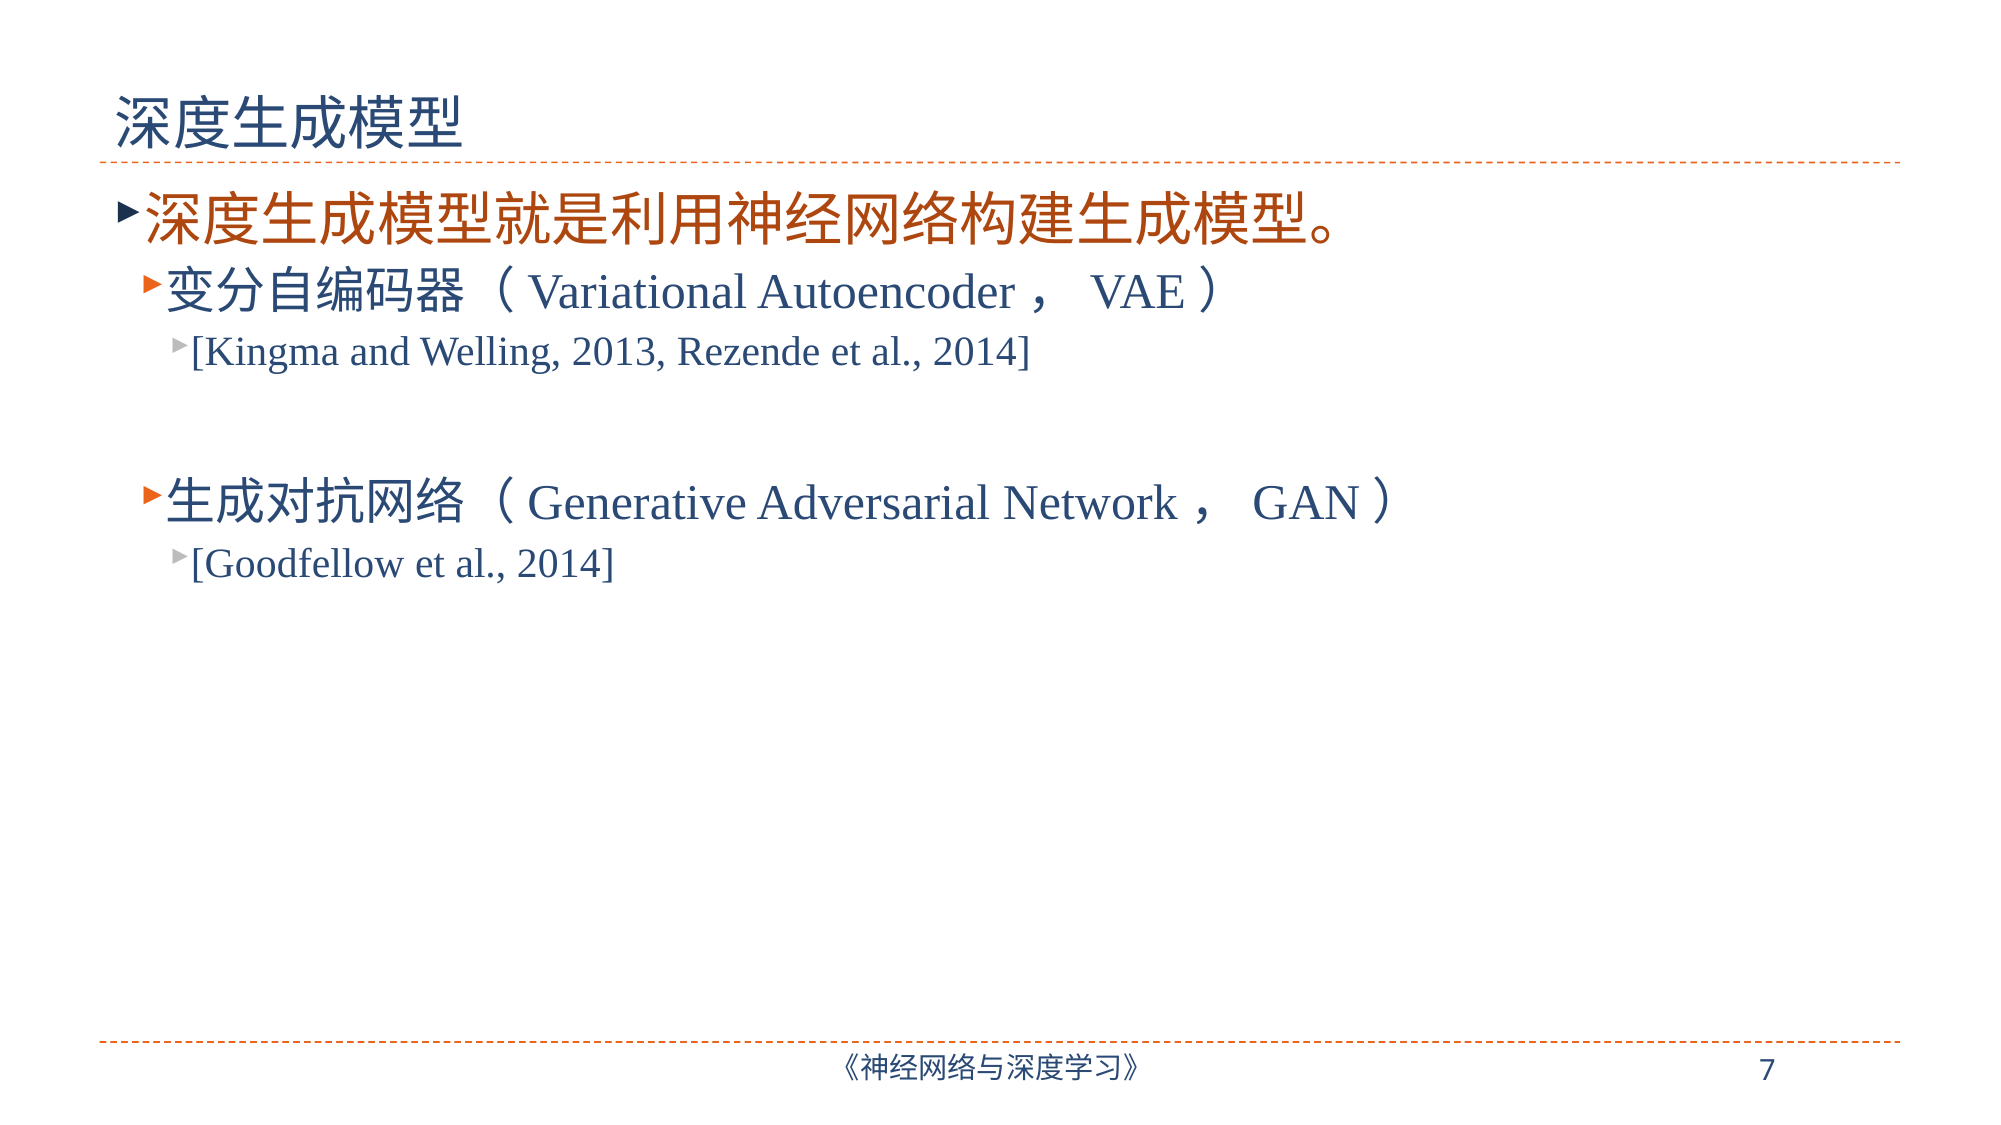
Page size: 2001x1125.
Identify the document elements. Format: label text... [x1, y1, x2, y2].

list 深度生成模型就是利用神经网络构建生成模型。 变分自编码器（Variational Autoencoder，VAE） [Kingma and Welling, 2013, Rezende et al., 2014] 生成对抗网络（Generative Adversarial Network，GAN） [Goodfellow et al., 2014] [99, 174, 1900, 1006]
title 深度生成模型 [99, 24, 1900, 164]
